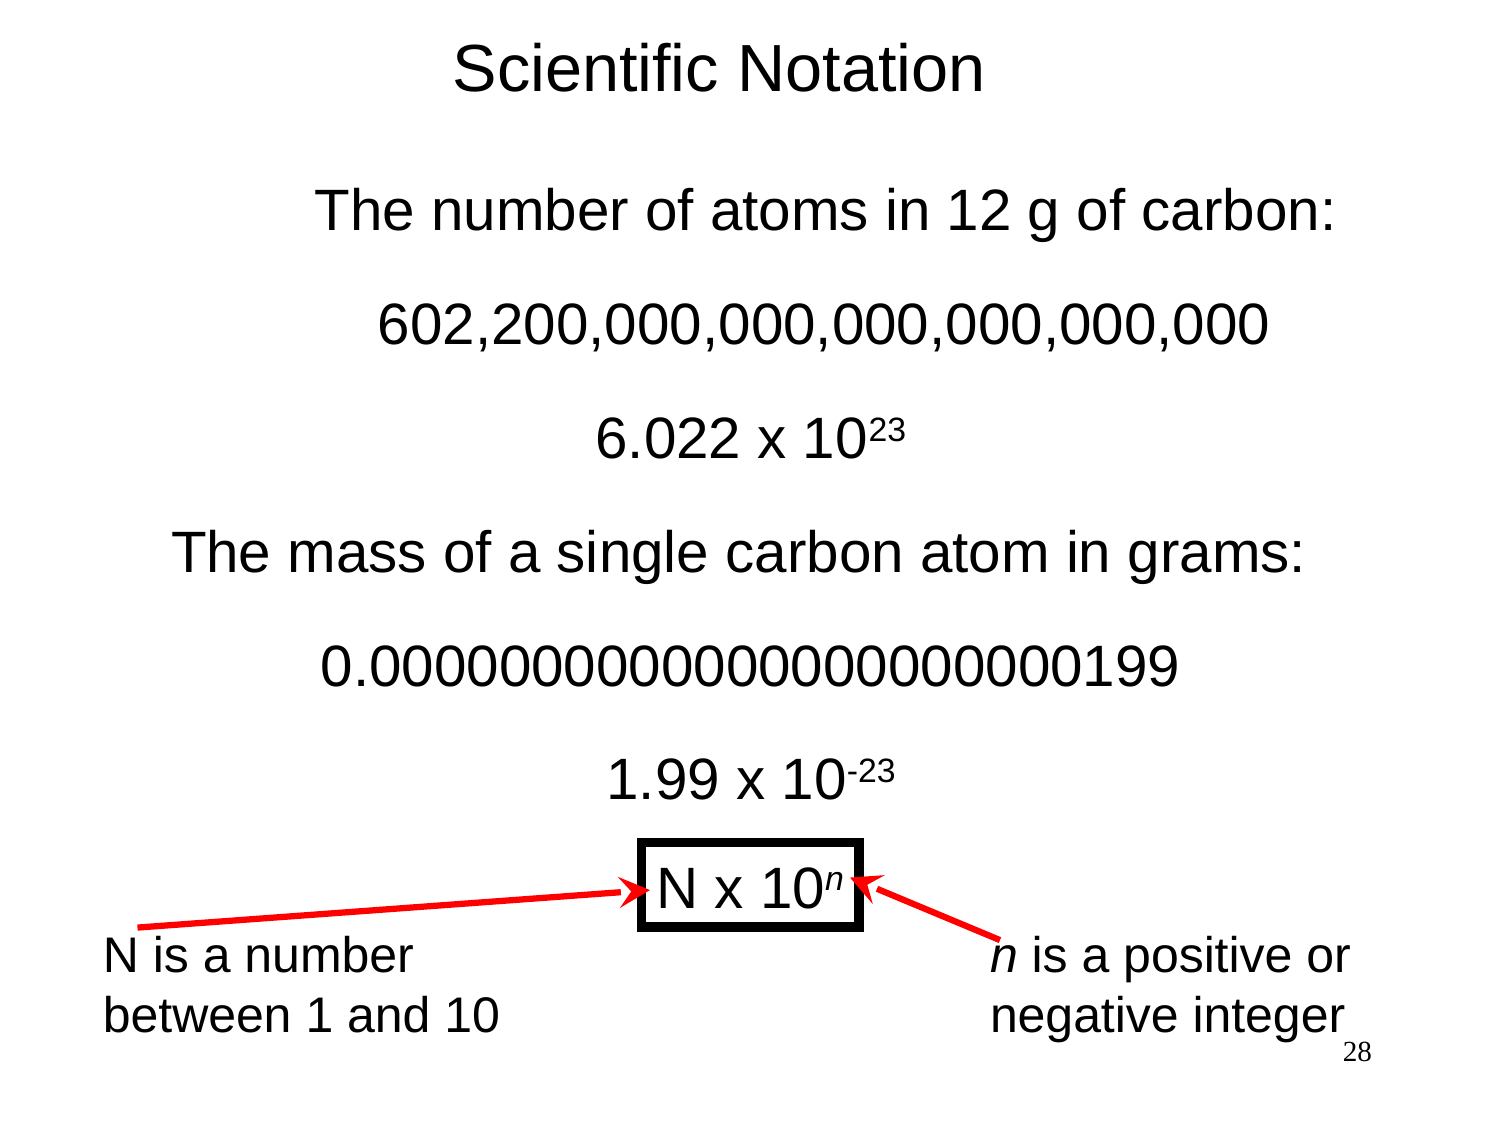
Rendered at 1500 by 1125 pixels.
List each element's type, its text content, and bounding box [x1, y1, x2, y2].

text_box 1.99 x 10-23 [591, 734, 911, 819]
text_box N is a number between 1 and 10 [88, 915, 516, 1050]
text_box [155, 506, 1344, 706]
text_box N x 10n [641, 842, 859, 928]
text_box [628, 881, 650, 902]
text_box [849, 875, 874, 896]
text_box 6.022 x 1023 [580, 392, 921, 478]
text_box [299, 164, 1476, 365]
text_box Scientific Notation [437, 17, 1001, 113]
slide_number 28 [1074, 1024, 1388, 1101]
text_box n is a positive or negative integer [975, 915, 1381, 1050]
